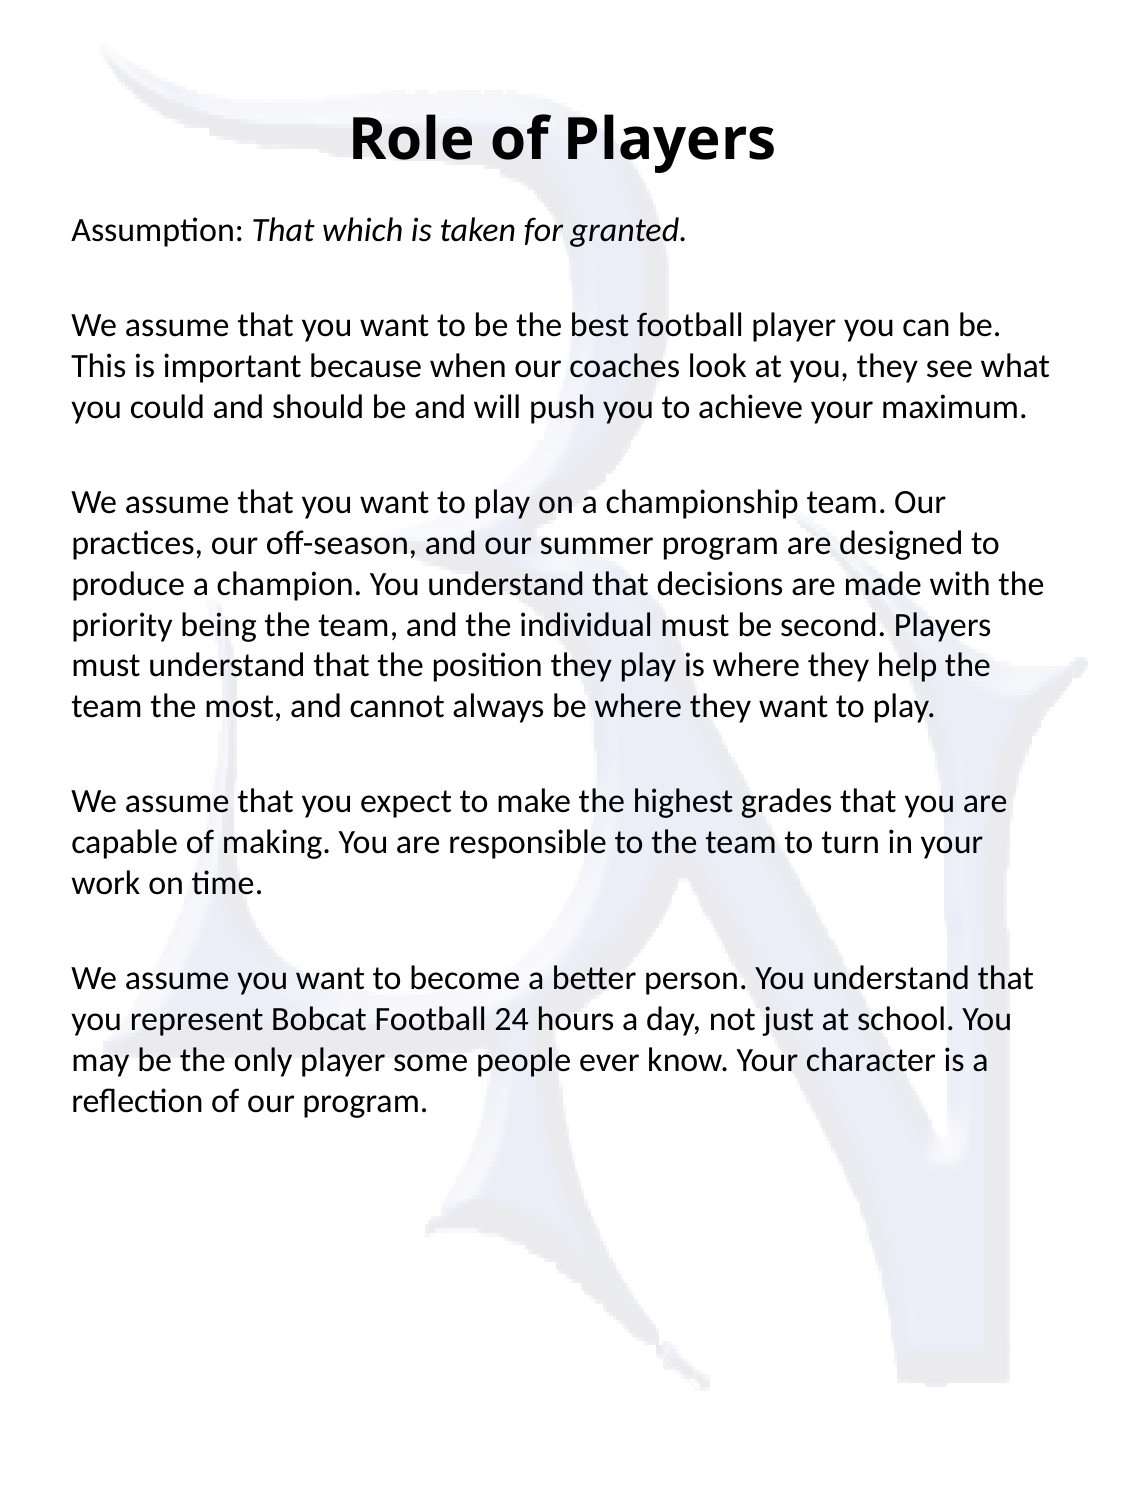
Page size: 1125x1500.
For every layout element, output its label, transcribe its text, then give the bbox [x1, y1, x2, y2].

list Assumption: That which is taken for granted. We assume that you want to be the best football player you can be. This is important because when our coaches look at you, they see what you could and should be and will push you to achieve your maximum. We assume that you want to play on a championship team. Our practices, our off-season, and our summer program are designed to produce a champion. You understand that decisions are made with the priority being the team, and the individual must be second. Players must understand that the position they play is where they help the team the most, and cannot always be where they want to play. We assume that you expect to make the highest grades that you are capable of making. You are responsible to the team to turn in your work on time. We assume you want to become a better person. You understand that you represent Bobcat Football 24 hours a day, not just at school. You may be the only player some people ever know. Your character is a reflection of our program. [56, 200, 1069, 1190]
title Role of Players [56, 60, 1069, 200]
